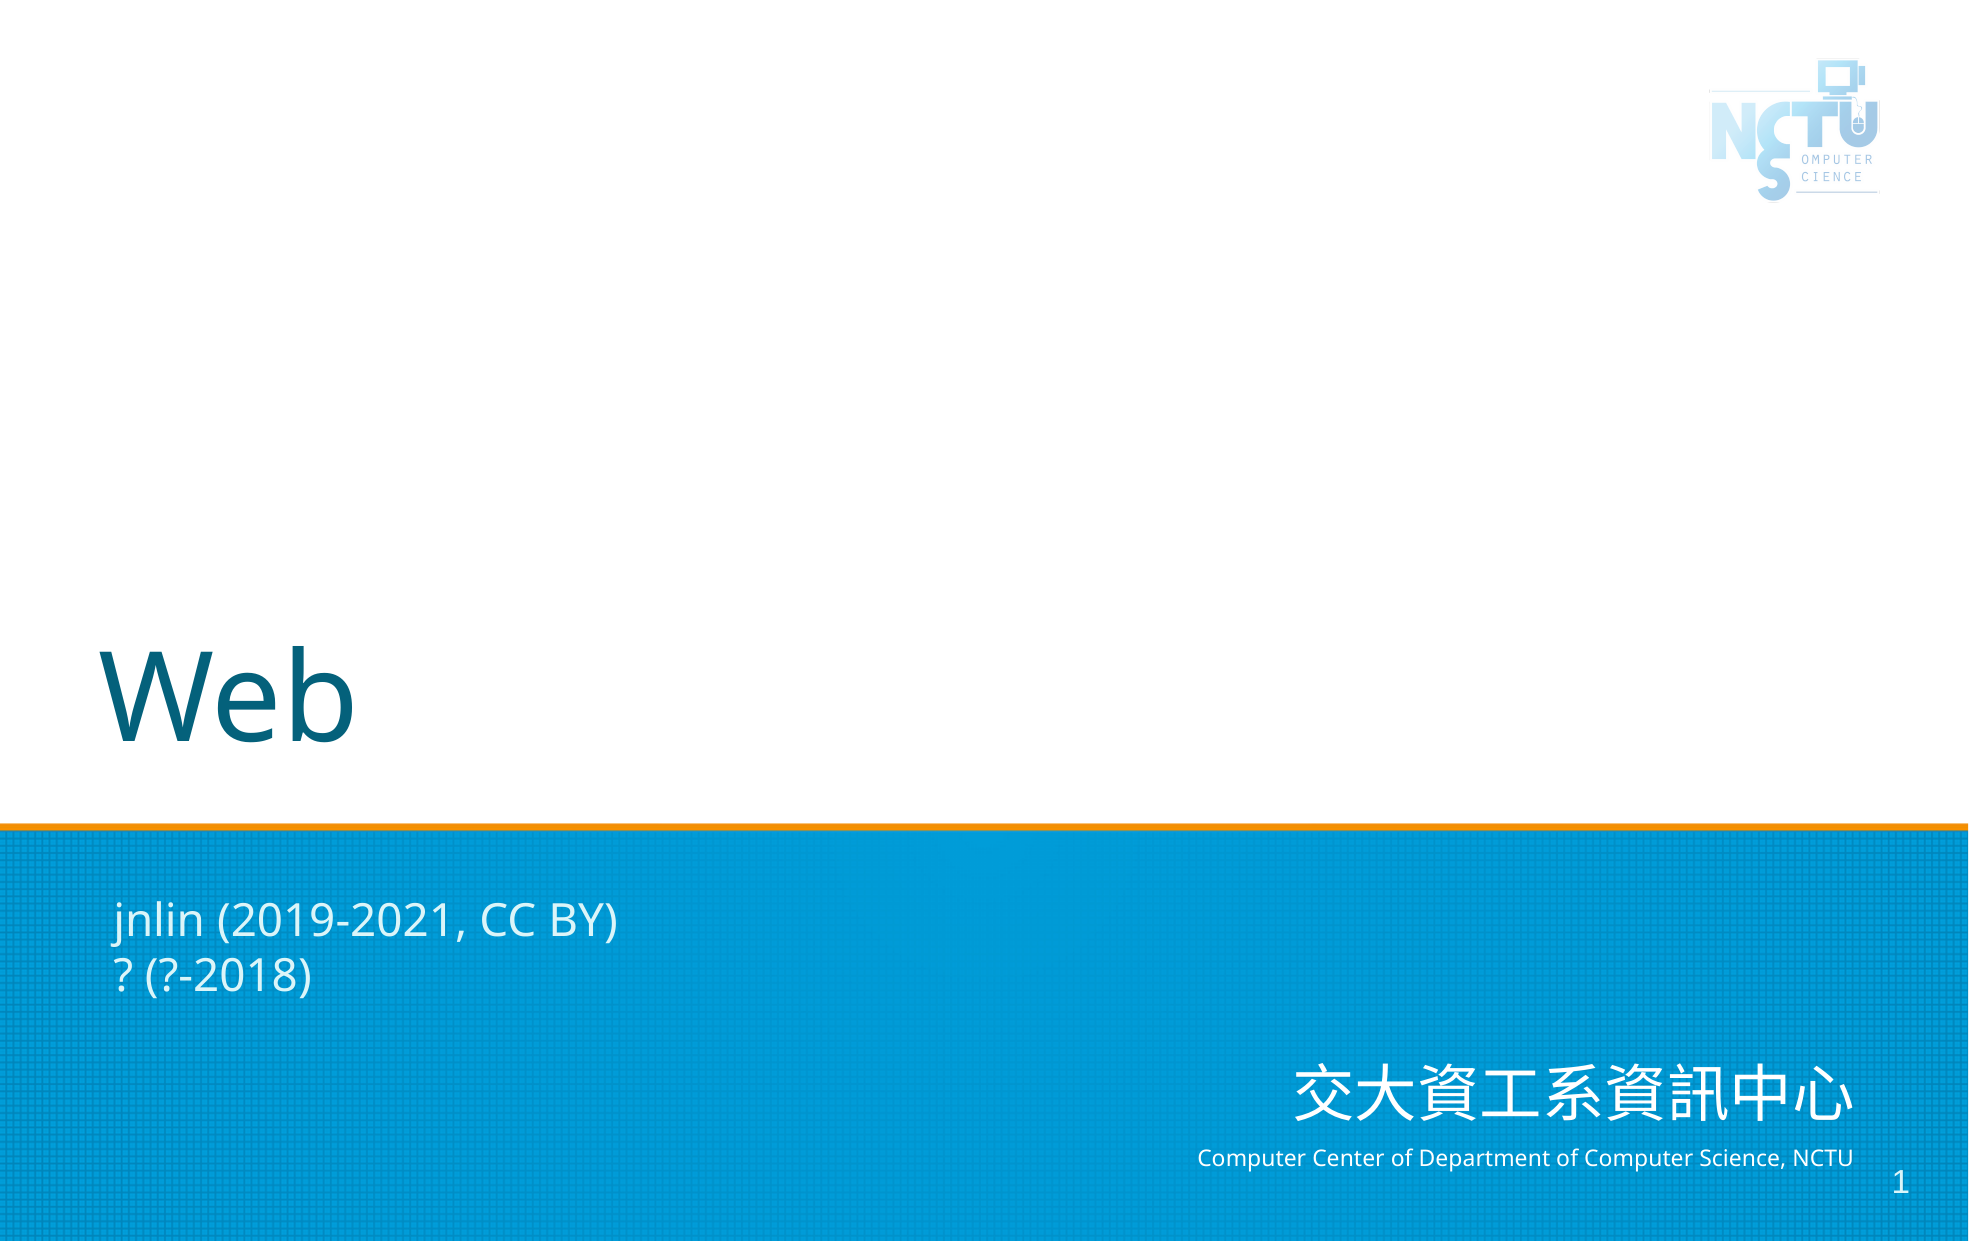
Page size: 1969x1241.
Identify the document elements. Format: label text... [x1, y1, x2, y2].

slide_number 1 [1841, 1145, 1960, 1241]
subtitle jnlin (2019-2021, CC BY) ? (?-2018) [98, 875, 1783, 1103]
title Web [98, 559, 1870, 767]
picture [0, 0, 1969, 831]
